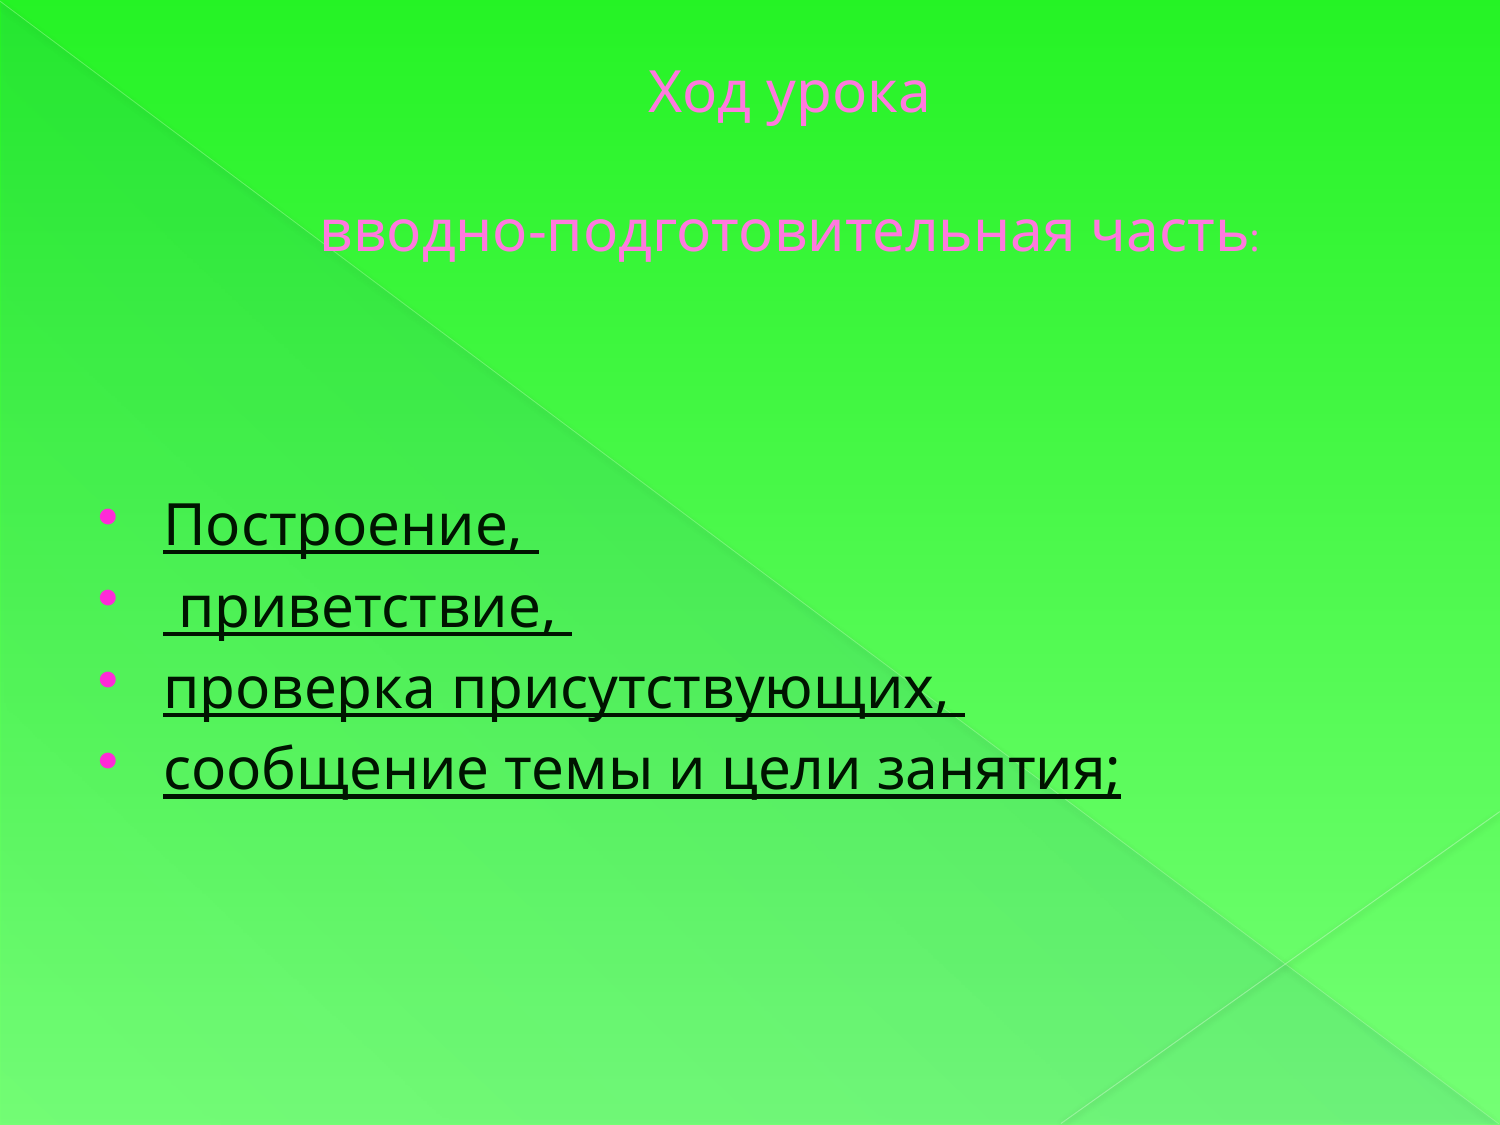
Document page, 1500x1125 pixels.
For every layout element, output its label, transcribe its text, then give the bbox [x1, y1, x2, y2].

list Построение, приветствие, проверка присутствующих, сообщение темы и цели занятия; [75, 479, 1425, 1059]
title Ход урока вводно-подготовительная часть: [75, 43, 1425, 274]
